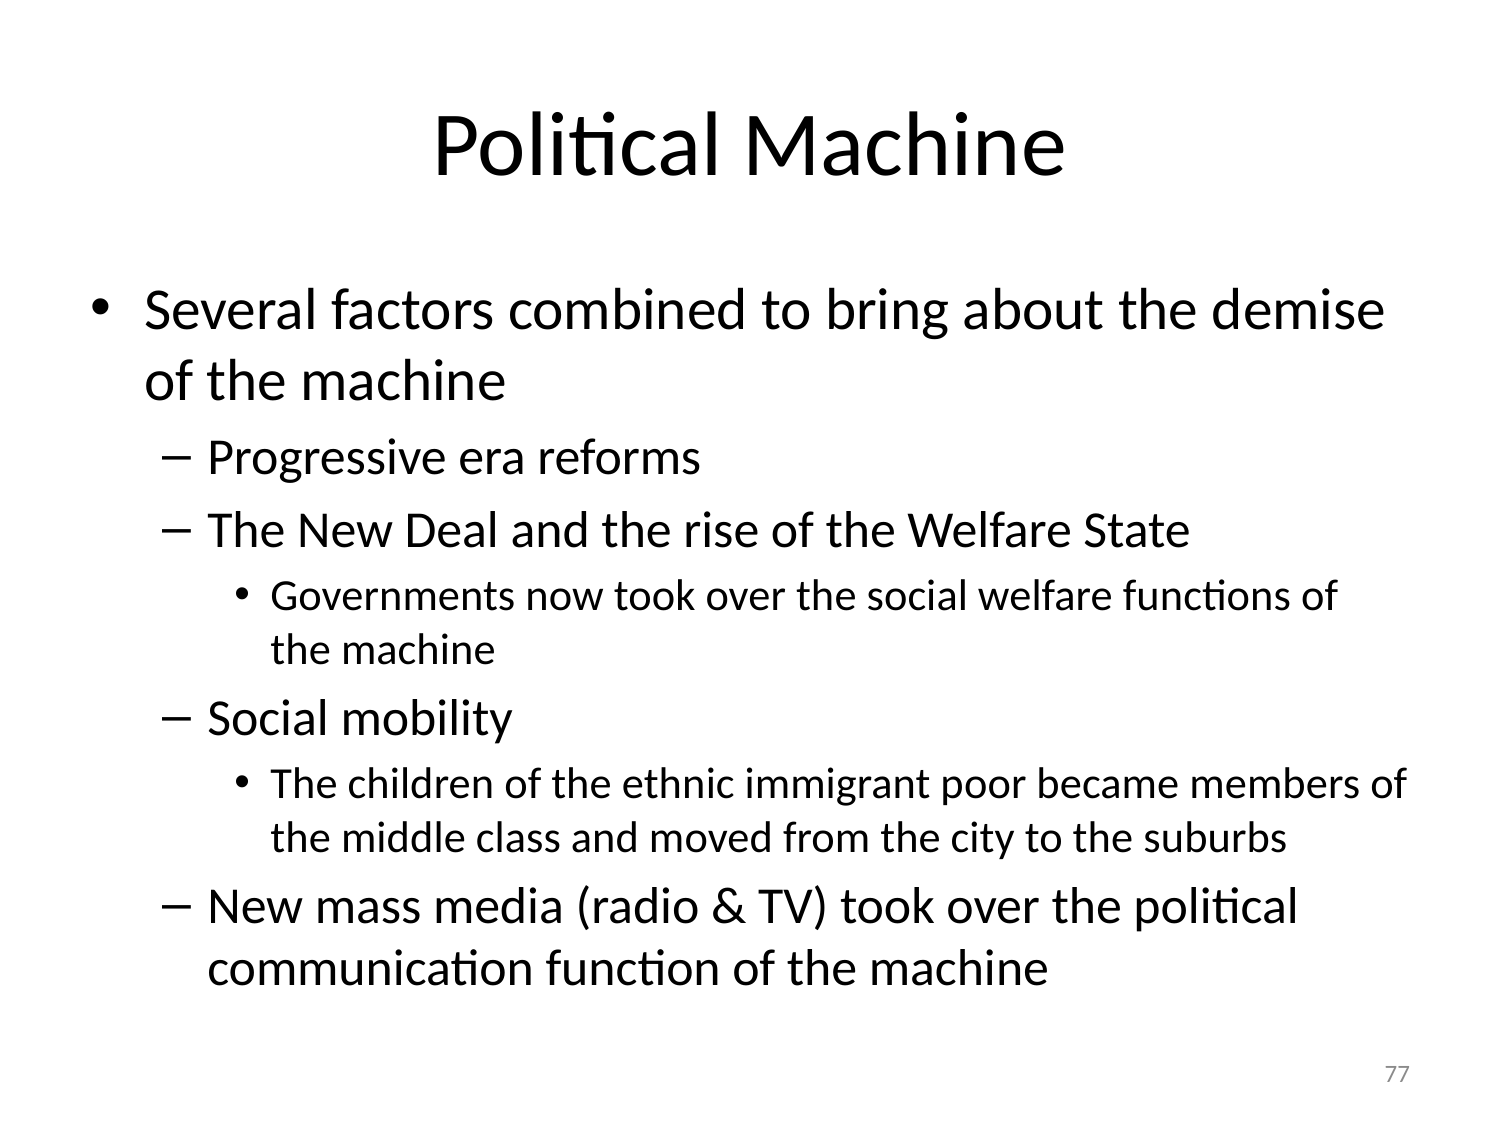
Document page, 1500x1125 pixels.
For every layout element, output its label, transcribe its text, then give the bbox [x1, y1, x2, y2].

slide_number 77 [1074, 1042, 1425, 1103]
title Political Machine [75, 45, 1425, 233]
list Several factors combined to bring about the demise of the machine Progressive era reforms The New Deal and the rise of the Welfare State Governments now took over the social welfare functions of the machine Social mobility The children of the ethnic immigrant poor became members of the middle class and moved from the city to the suburbs New mass media (radio & TV) took over the political communication function of the machine [75, 262, 1425, 1005]
